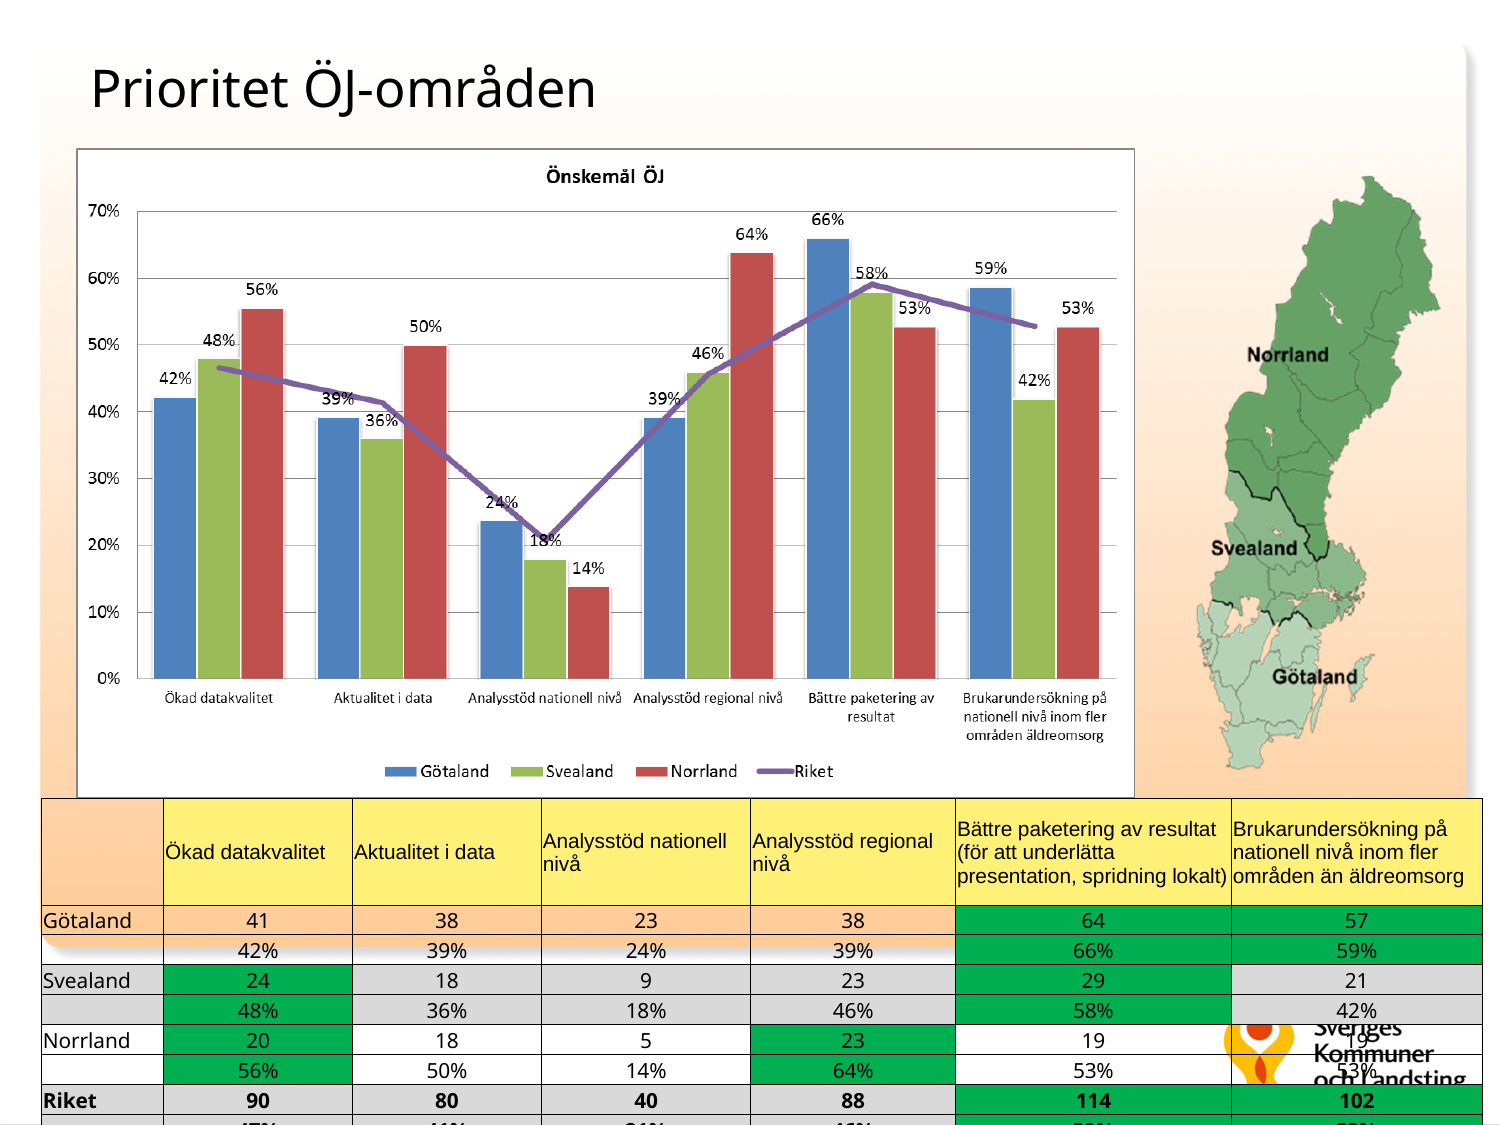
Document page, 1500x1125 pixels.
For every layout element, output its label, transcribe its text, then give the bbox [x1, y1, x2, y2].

table_header [42, 799, 163, 905]
table_cell Svealand [42, 965, 163, 994]
table_cell 23 [542, 906, 750, 934]
table_cell 59% [1232, 935, 1482, 964]
table_cell 42% [1232, 995, 1482, 1024]
table_cell 40 [542, 1085, 750, 1114]
table_cell 46% [751, 995, 955, 1024]
table_cell [42, 995, 163, 1024]
table_cell Riket [42, 1085, 163, 1114]
table_cell 24 [164, 965, 352, 994]
table_cell 58% [956, 995, 1231, 1024]
table_cell 38 [751, 906, 955, 934]
table_header Bättre paketering av resultat (för att underlätta presentation, spridning lokalt) [956, 799, 1231, 905]
table_cell 53% [1232, 1055, 1482, 1084]
table_cell 53% [1232, 1115, 1482, 1125]
table_cell 46% [751, 1115, 955, 1125]
table_cell [42, 1055, 163, 1084]
table_cell [42, 935, 163, 964]
table_cell 20 [164, 1025, 352, 1054]
table_cell 53% [956, 1055, 1231, 1084]
table_cell 24% [542, 935, 750, 964]
table_cell 23 [751, 1025, 955, 1054]
table_cell 59% [956, 1115, 1231, 1125]
table_cell 39% [751, 935, 955, 964]
table_cell 41 [164, 906, 352, 934]
table_cell 42% [164, 935, 352, 964]
table_header Analysstöd regional nivå [751, 807, 955, 905]
table_cell 47% [164, 1115, 352, 1125]
table_cell 50% [353, 1055, 541, 1084]
table_header Aktualitet i data [353, 807, 541, 905]
table_cell 23 [751, 965, 955, 994]
table_cell 57 [1232, 906, 1482, 934]
table_cell 64 [956, 906, 1231, 934]
table_cell 19 [1232, 1025, 1482, 1054]
table_cell 5 [542, 1025, 750, 1054]
table_cell 9 [542, 965, 750, 994]
table_cell 66% [956, 935, 1231, 964]
table_cell 41% [353, 1115, 541, 1125]
table_cell 18 [353, 965, 541, 994]
table_cell 114 [956, 1085, 1231, 1114]
table_cell Götaland [42, 906, 163, 934]
picture [0, 0, 1500, 1125]
table_cell 102 [1232, 1085, 1482, 1114]
table_cell Norrland [42, 1025, 163, 1054]
table_cell 18 [353, 1025, 541, 1054]
table_cell 21% [542, 1115, 750, 1125]
table_cell [42, 1115, 163, 1125]
table_cell 14% [542, 1055, 750, 1084]
table_cell 90 [164, 1085, 352, 1114]
title Prioritet ÖJ-områden [75, 45, 1425, 126]
table_cell 88 [751, 1085, 955, 1114]
table_cell 29 [956, 965, 1231, 994]
table_cell 80 [353, 1085, 541, 1114]
table_cell 64% [751, 1055, 955, 1084]
table_header Ökad datakvalitet [164, 807, 352, 905]
table_cell 48% [164, 995, 352, 1024]
table_cell 56% [164, 1055, 352, 1084]
table_cell 36% [353, 995, 541, 1024]
table_cell 21 [1232, 965, 1482, 994]
table_cell 39% [353, 935, 541, 964]
table_cell 38 [353, 906, 541, 934]
table_cell 18% [542, 995, 750, 1024]
table_cell 19 [956, 1025, 1231, 1054]
table_header Brukarundersökning på nationell nivå inom fler områden än äldreomsorg [1232, 799, 1482, 905]
table_header Analysstöd nationell nivå [542, 807, 750, 905]
